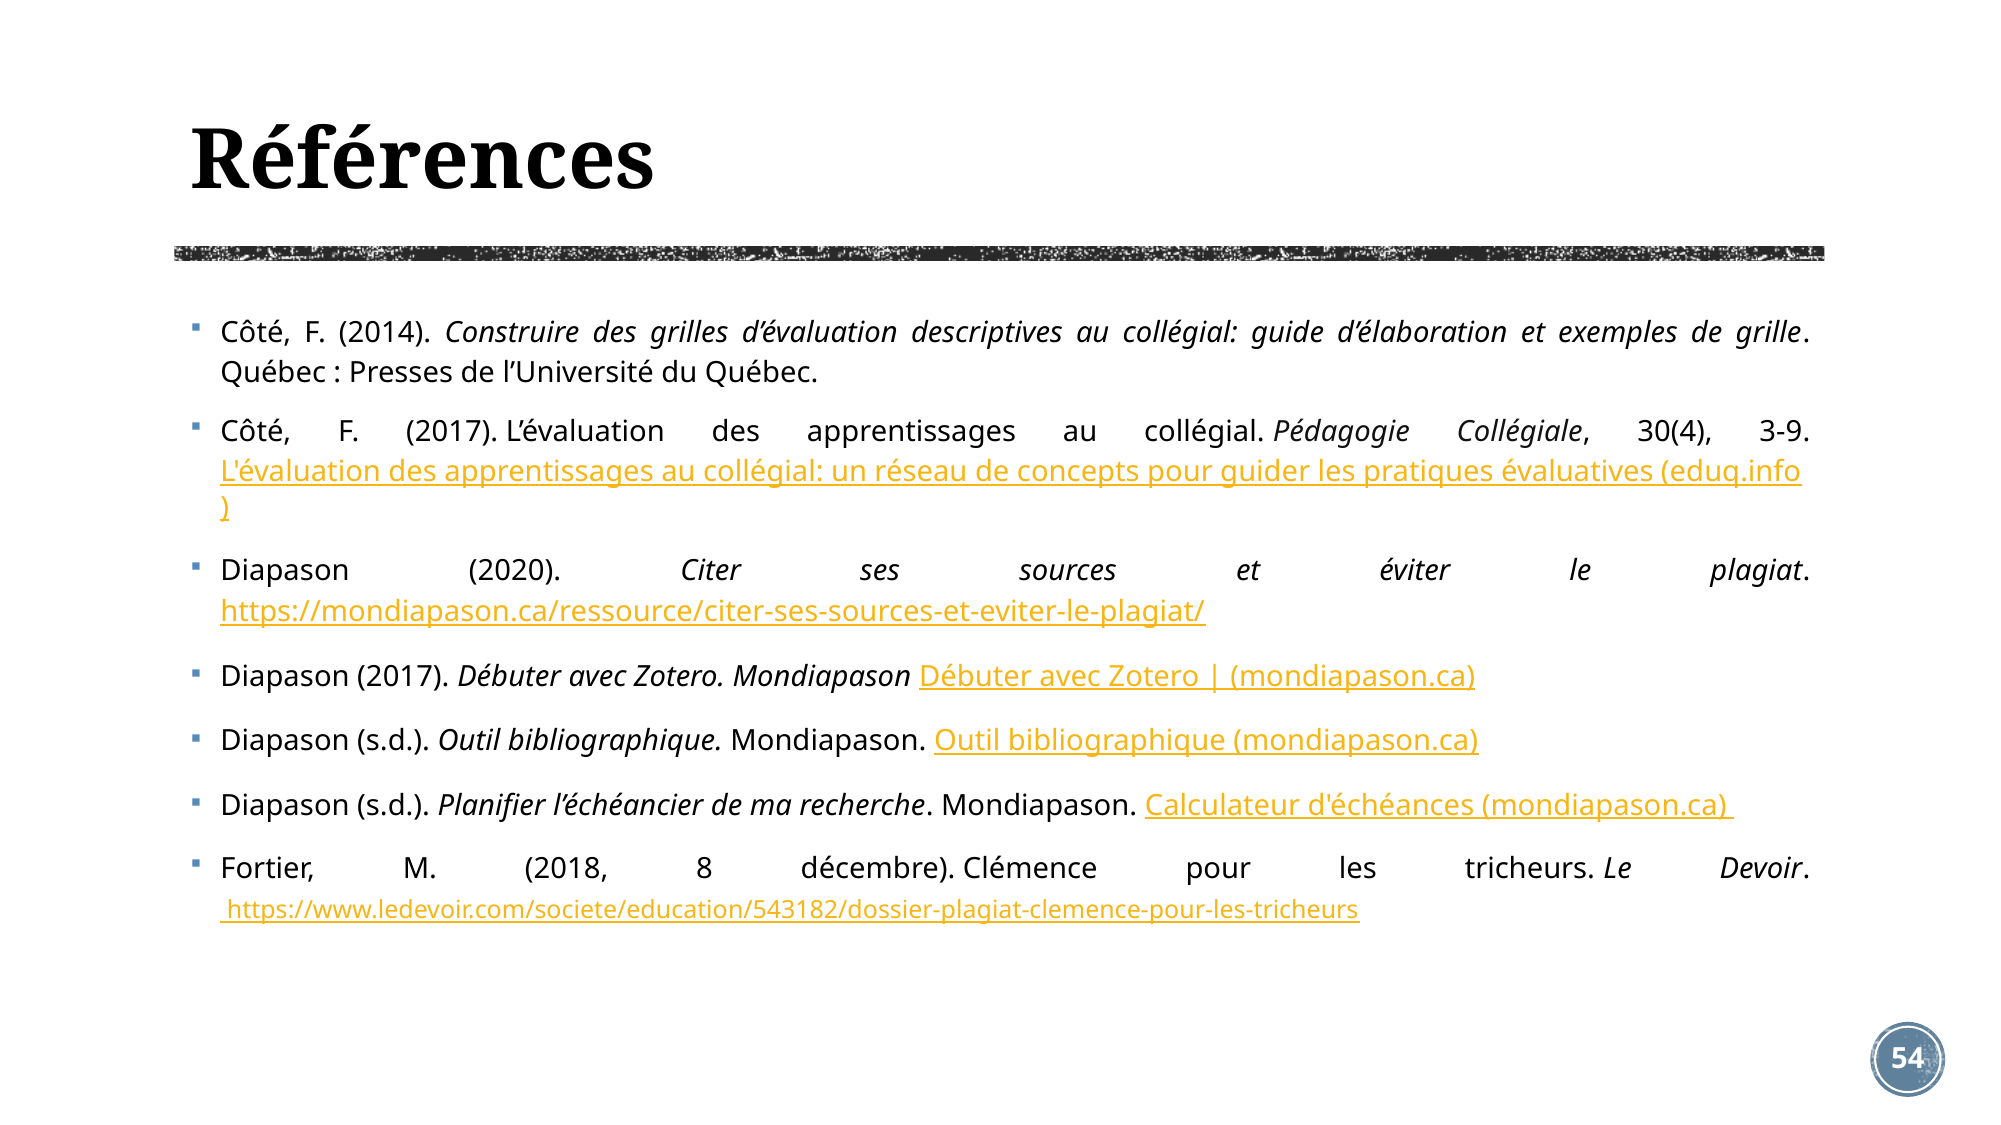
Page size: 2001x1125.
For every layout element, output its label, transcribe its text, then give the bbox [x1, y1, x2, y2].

title Références [175, 77, 1826, 246]
list Perception de la gravité de l’acte Perception d’impunité Gestion du temps Narcissisme Désir de réussir le cours [174, 246, 1825, 261]
slide_number 54 [1855, 1028, 1961, 1089]
list Côté, F. (2014). Construire des grilles d’évaluation descriptives au collégial: guide d’élaboration et exemples de grille. Québec : Presses de l’Université du Québec. Côté, F. (2017). L’évaluation des apprentissages au collégial. Pédagogie Collégiale, 30(4), 3-9. L'évaluation des apprentissages au collégial: un réseau de concepts pour guider les pratiques évaluatives (eduq.info) Diapason (2020). Citer ses sources et éviter le plagiat. https://mondiapason.ca/ressource/citer-ses-sources-et-eviter-le-plagiat/ Diapason (2017). Débuter avec Zotero. Mondiapason Débuter avec Zotero | (mondiapason.ca) Diapason (s.d.). Outil bibliographique. Mondiapason. Outil bibliographique (mondiapason.ca) Diapason (s.d.). Planifier l’échéancier de ma recherche. Mondiapason. Calculateur d'échéances (mondiapason.ca) Fortier, M. (2018, 8 décembre). Clémence pour les tricheurs. Le Devoir. https://www.ledevoir.com/societe/education/543182/dossier-plagiat-clemence-pour-les-tricheurs [175, 300, 1826, 1013]
